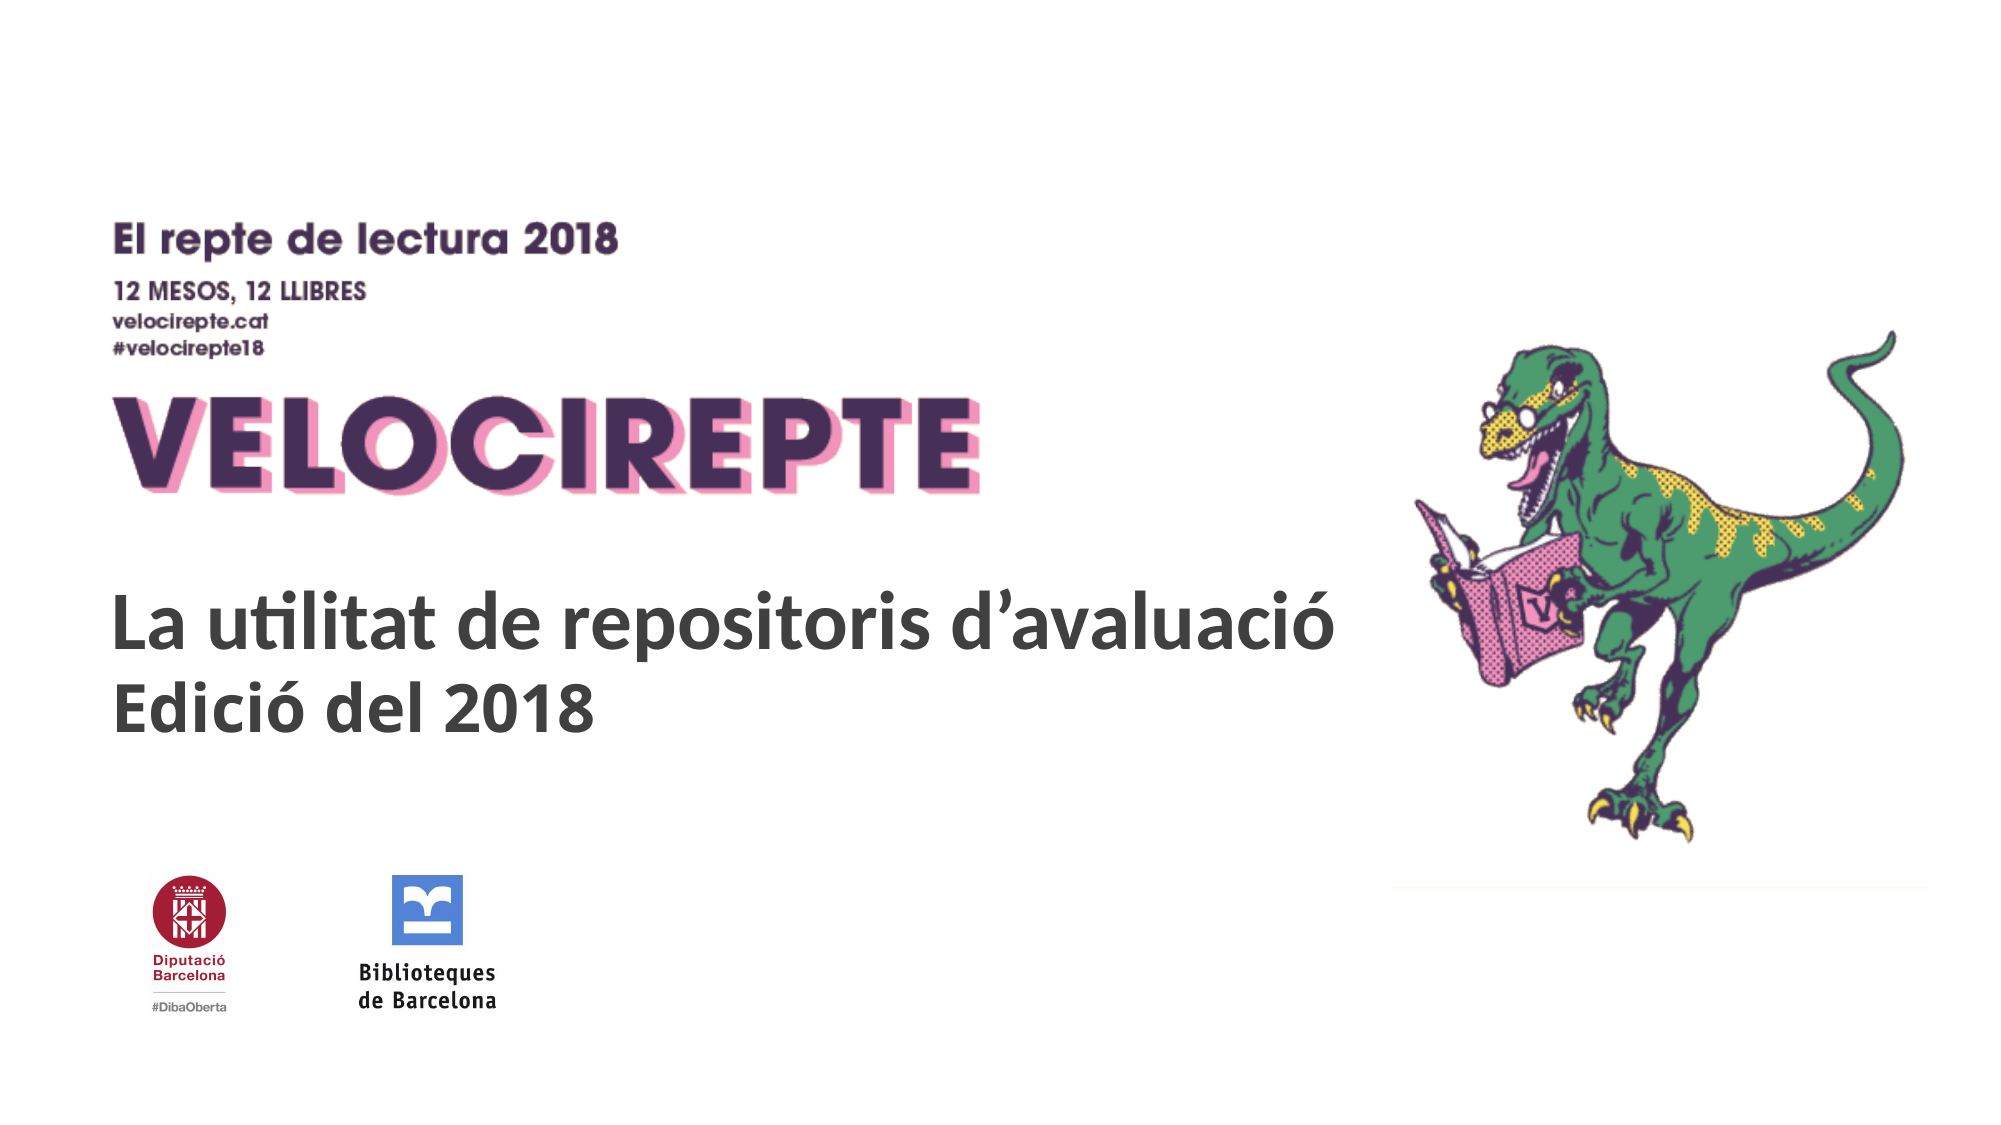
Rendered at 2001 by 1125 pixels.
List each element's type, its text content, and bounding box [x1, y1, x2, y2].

text_box La utilitat de repositoris d’avaluació Edició del 2018 [111, 565, 1612, 906]
picture [146, 870, 232, 1017]
picture [349, 863, 506, 1020]
picture [1391, 329, 1928, 889]
picture [39, 158, 1001, 549]
